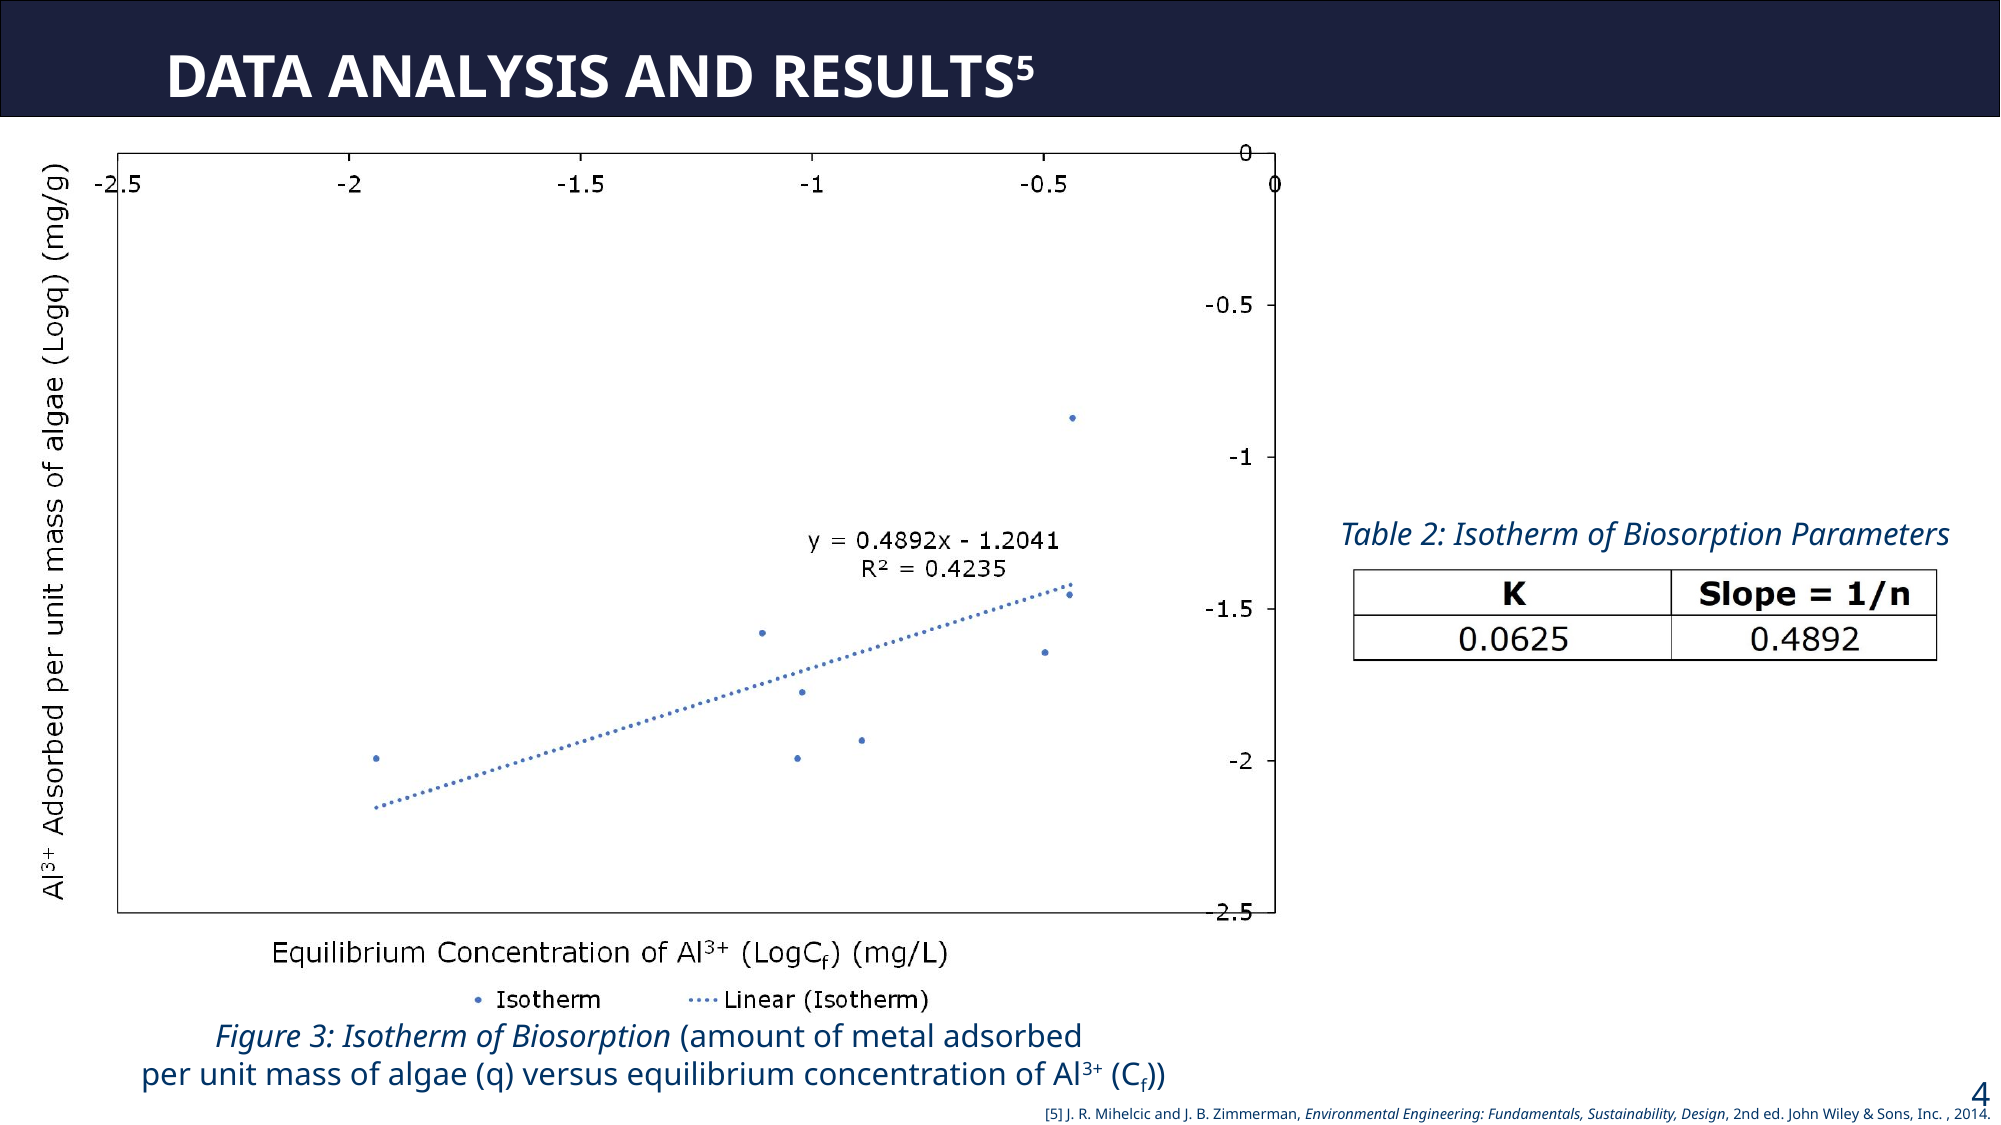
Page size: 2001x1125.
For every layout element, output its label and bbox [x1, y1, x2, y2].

picture [23, 128, 1292, 1019]
picture [1345, 562, 1946, 670]
text_box [0, 0, 2000, 1125]
